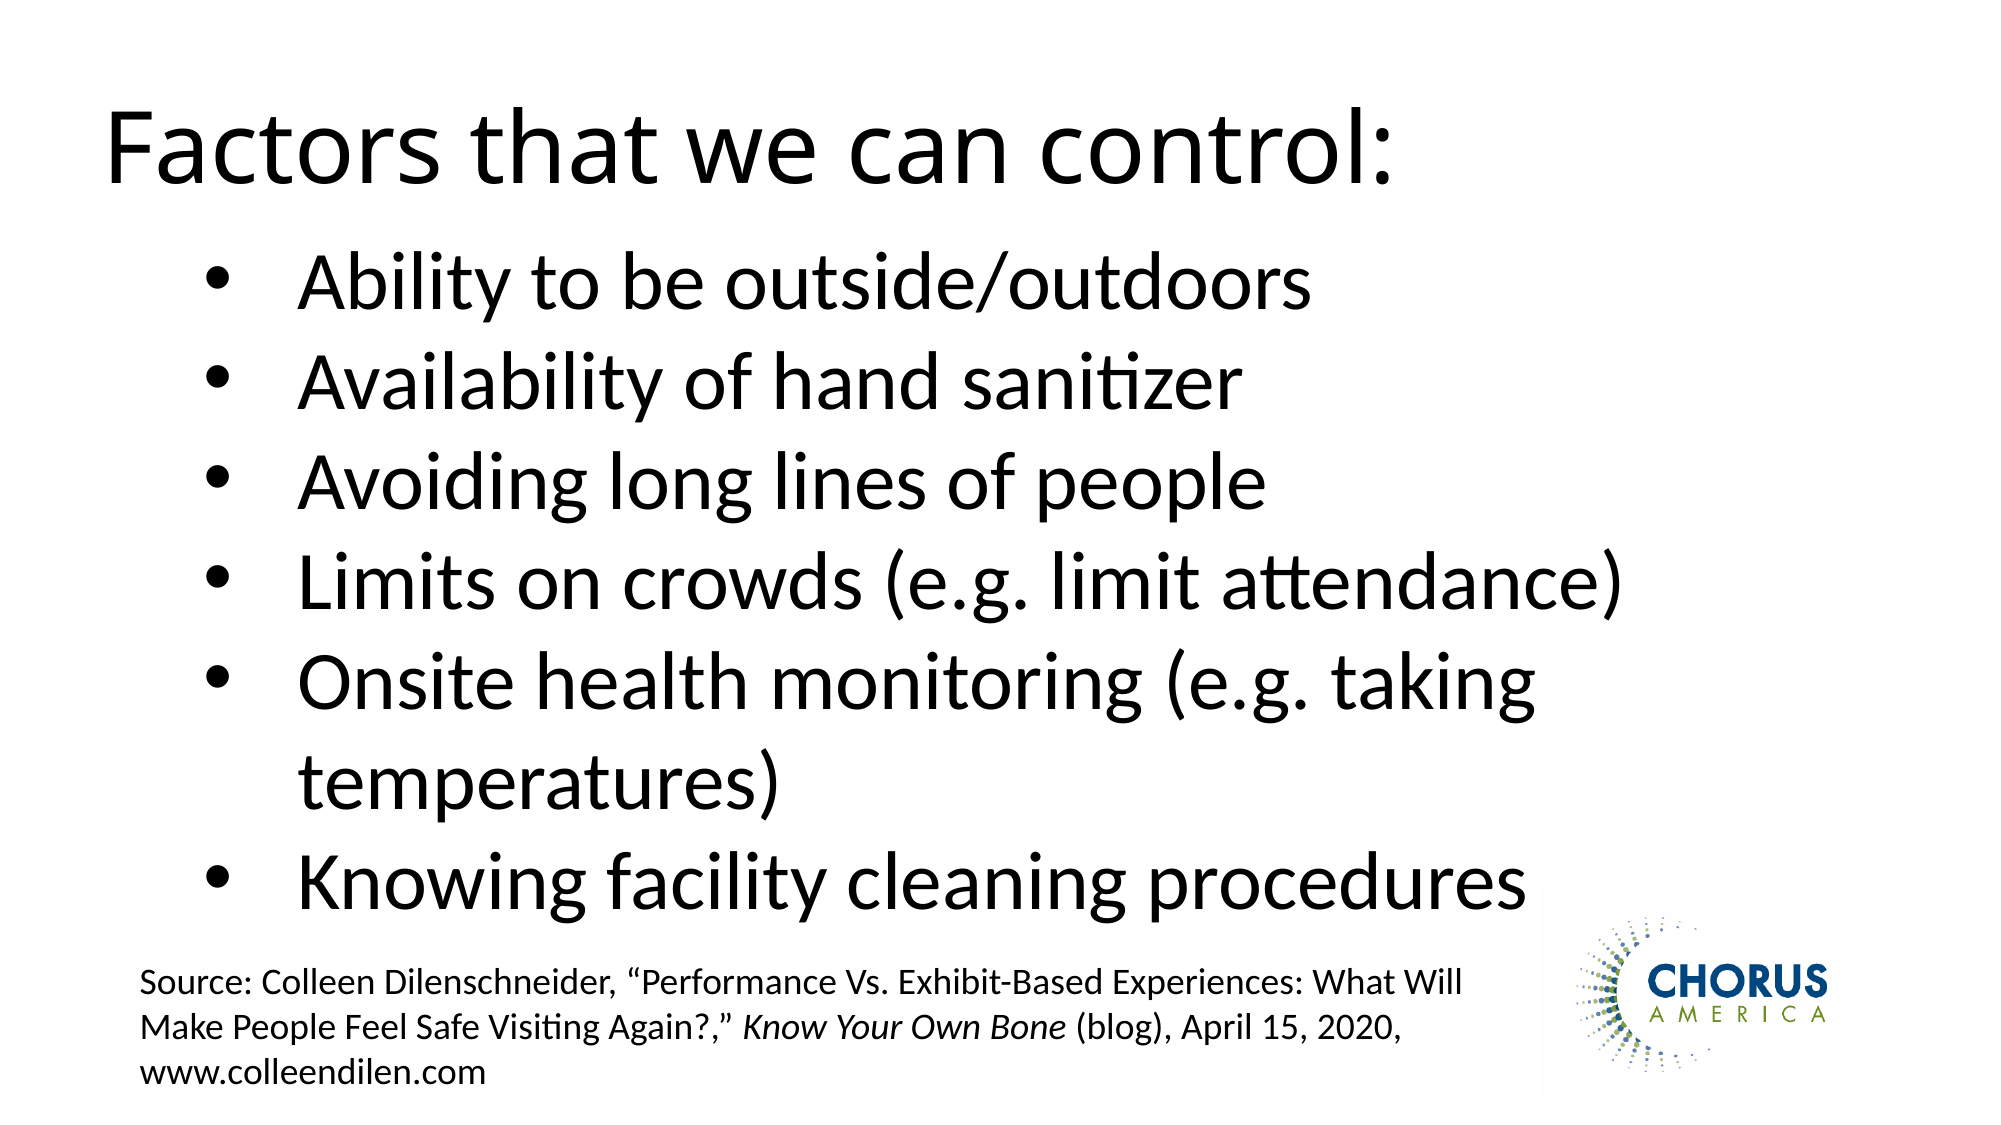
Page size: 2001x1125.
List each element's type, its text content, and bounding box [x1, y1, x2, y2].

title Factors that we can control: [87, 18, 1916, 213]
picture [1540, 887, 1863, 1102]
text_box Source: Colleen Dilenschneider, “Performance Vs. Exhibit-Based Experiences: What Will Make People Feel Safe Visiting Again?,” Know Your Own Bone (blog), April 15, 2020, www.colleendilen.com [124, 949, 1516, 1100]
text_box Ability to be outside/outdoors Availability of hand sanitizer Avoiding long lines of people Limits on crowds (e.g. limit attendance) Onsite health monitoring (e.g. taking temperatures) Knowing facility cleaning procedures [188, 218, 1861, 934]
